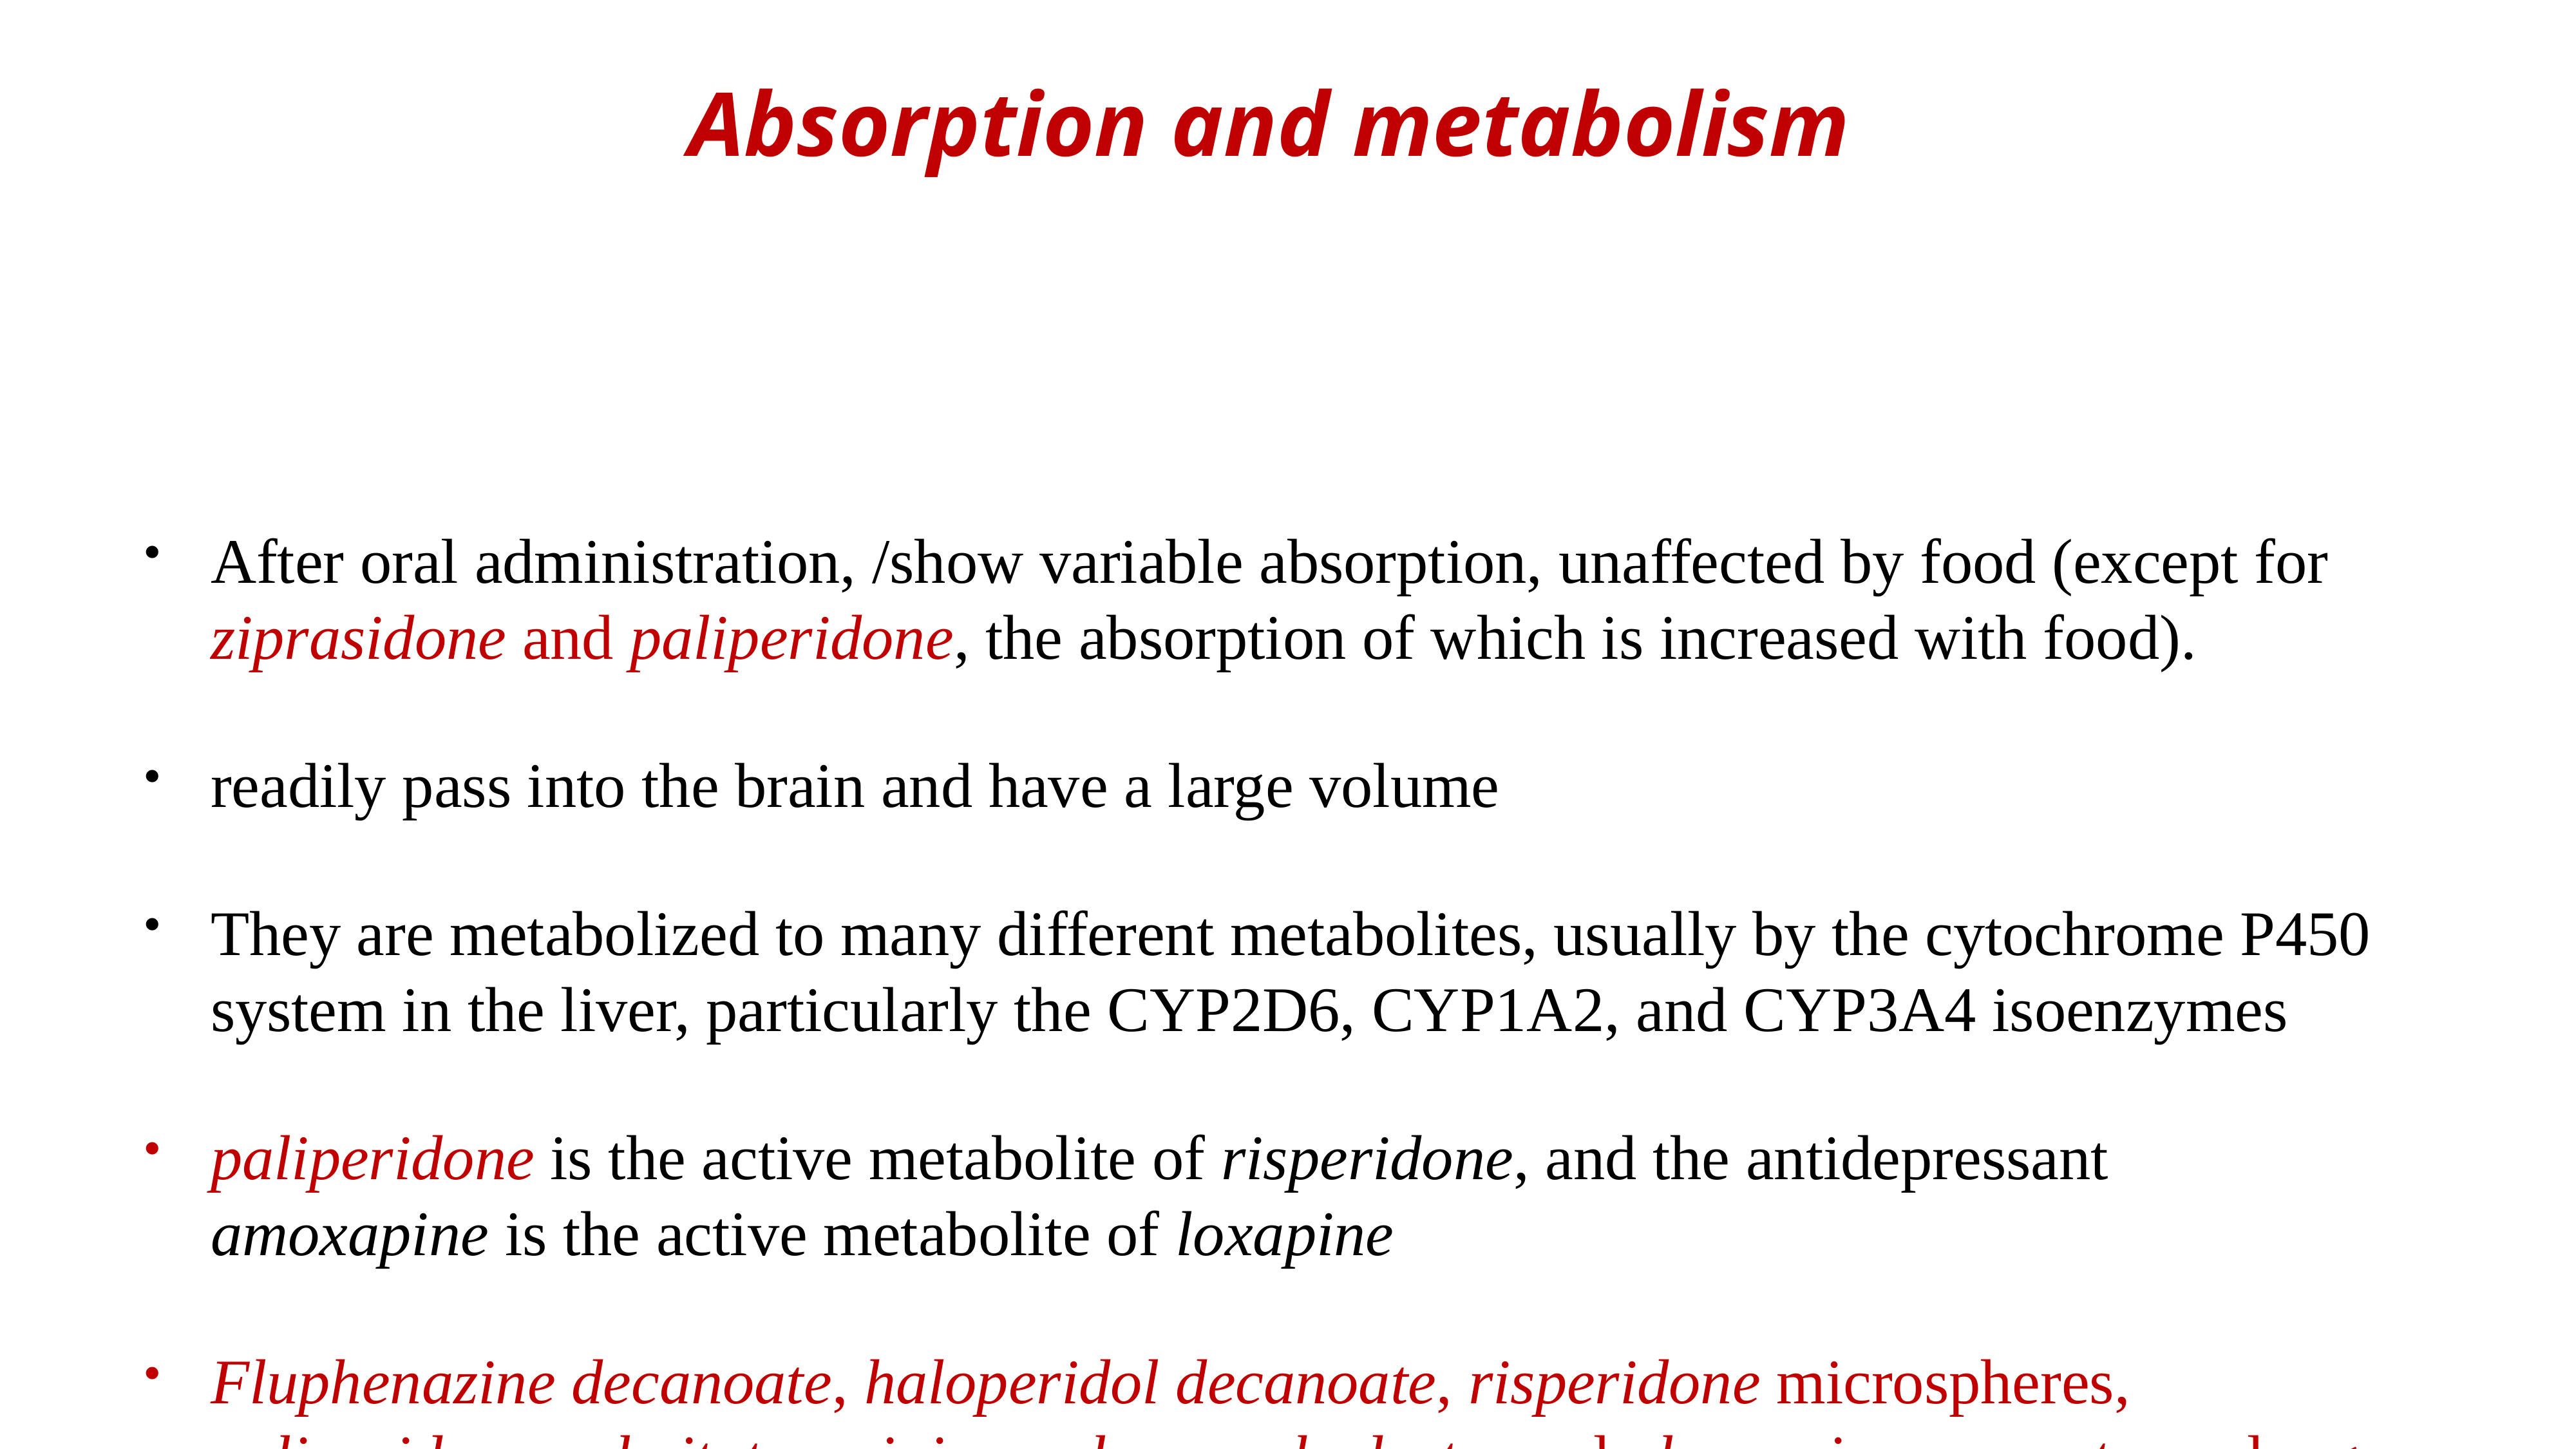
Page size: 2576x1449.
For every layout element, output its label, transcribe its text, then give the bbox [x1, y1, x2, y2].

list After oral administration, /show variable absorption, unaffected by food (except for ziprasidone and paliperidone, the absorption of which is increased with food). readily pass into the brain and have a large volume They are metabolized to many different metabolites, usually by the cytochrome P450 system in the liver, particularly the CYP2D6, CYP1A2, and CYP3A4 isoenzymes paliperidone is the active metabolite of risperidone, and the antidepressant amoxapine is the active metabolite of loxapine Fluphenazine decanoate, haloperidol decanoate, risperidone microspheres, paliperidone palmitate, aripiprazole monohydrate, and olanzapine pamoate are long-acting injectable (LAI) formulations of antipsychotics [138, 514, 2401, 1449]
title Absorption and metabolism [160, 0, 2380, 242]
